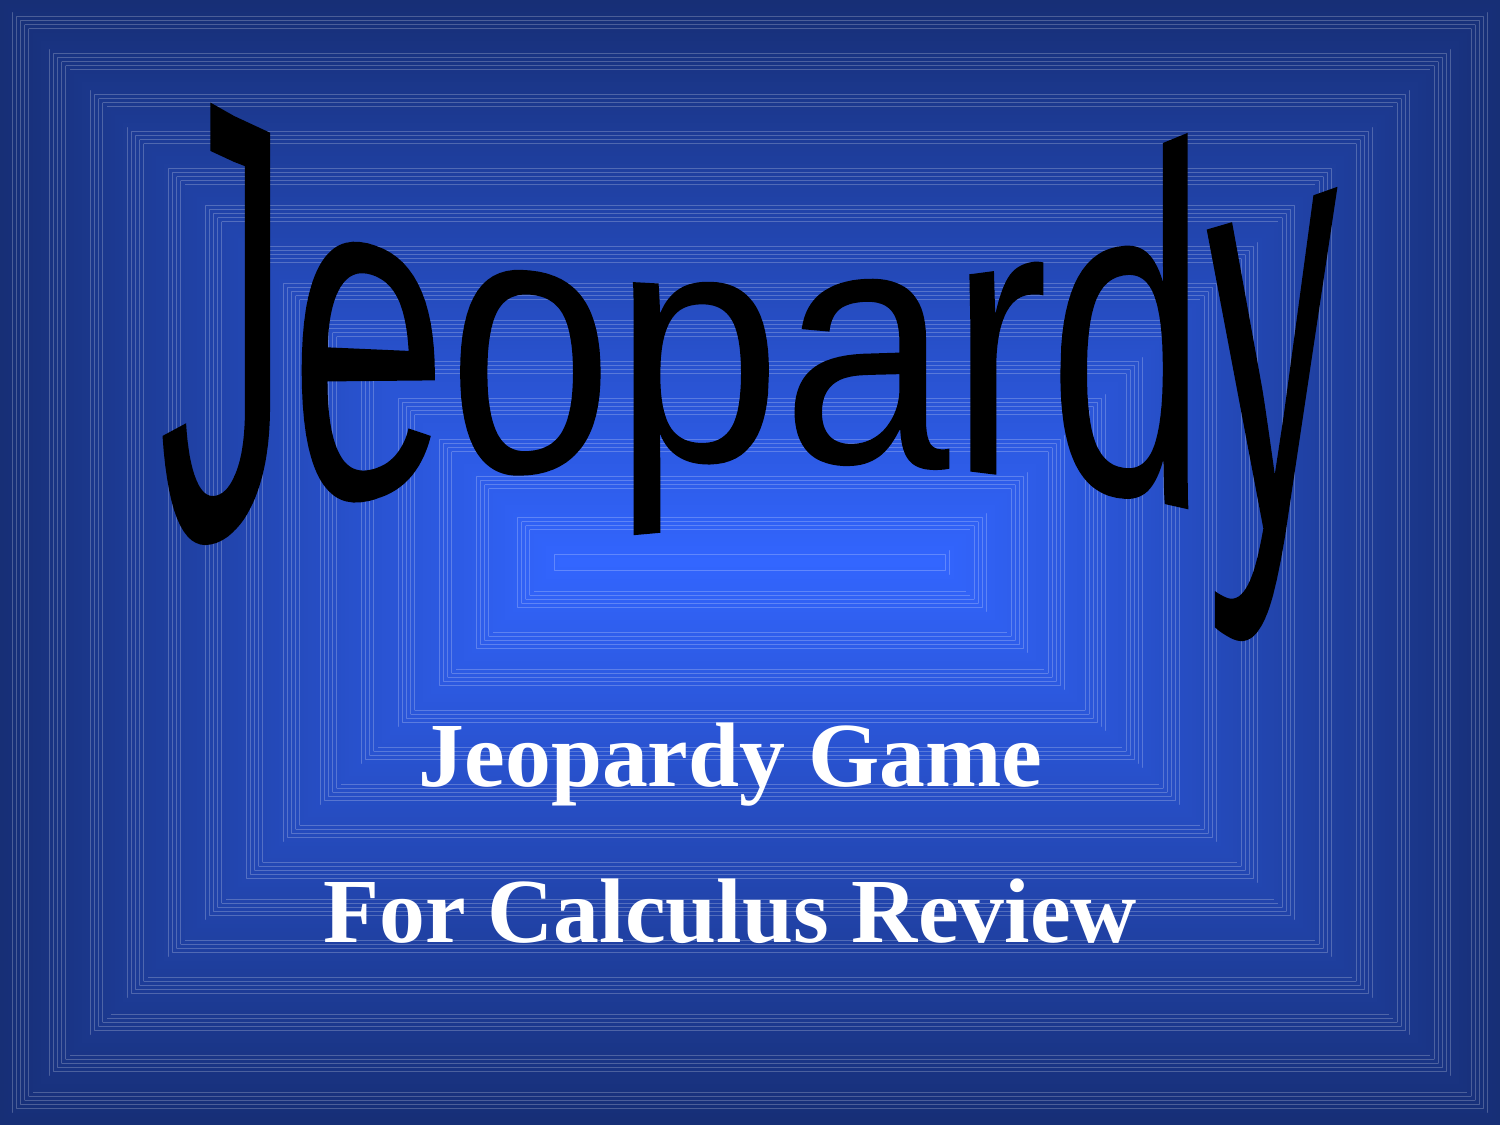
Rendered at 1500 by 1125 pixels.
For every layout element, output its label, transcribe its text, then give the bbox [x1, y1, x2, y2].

text_box Jeopardy Game For Calculus Review [137, 687, 1325, 968]
